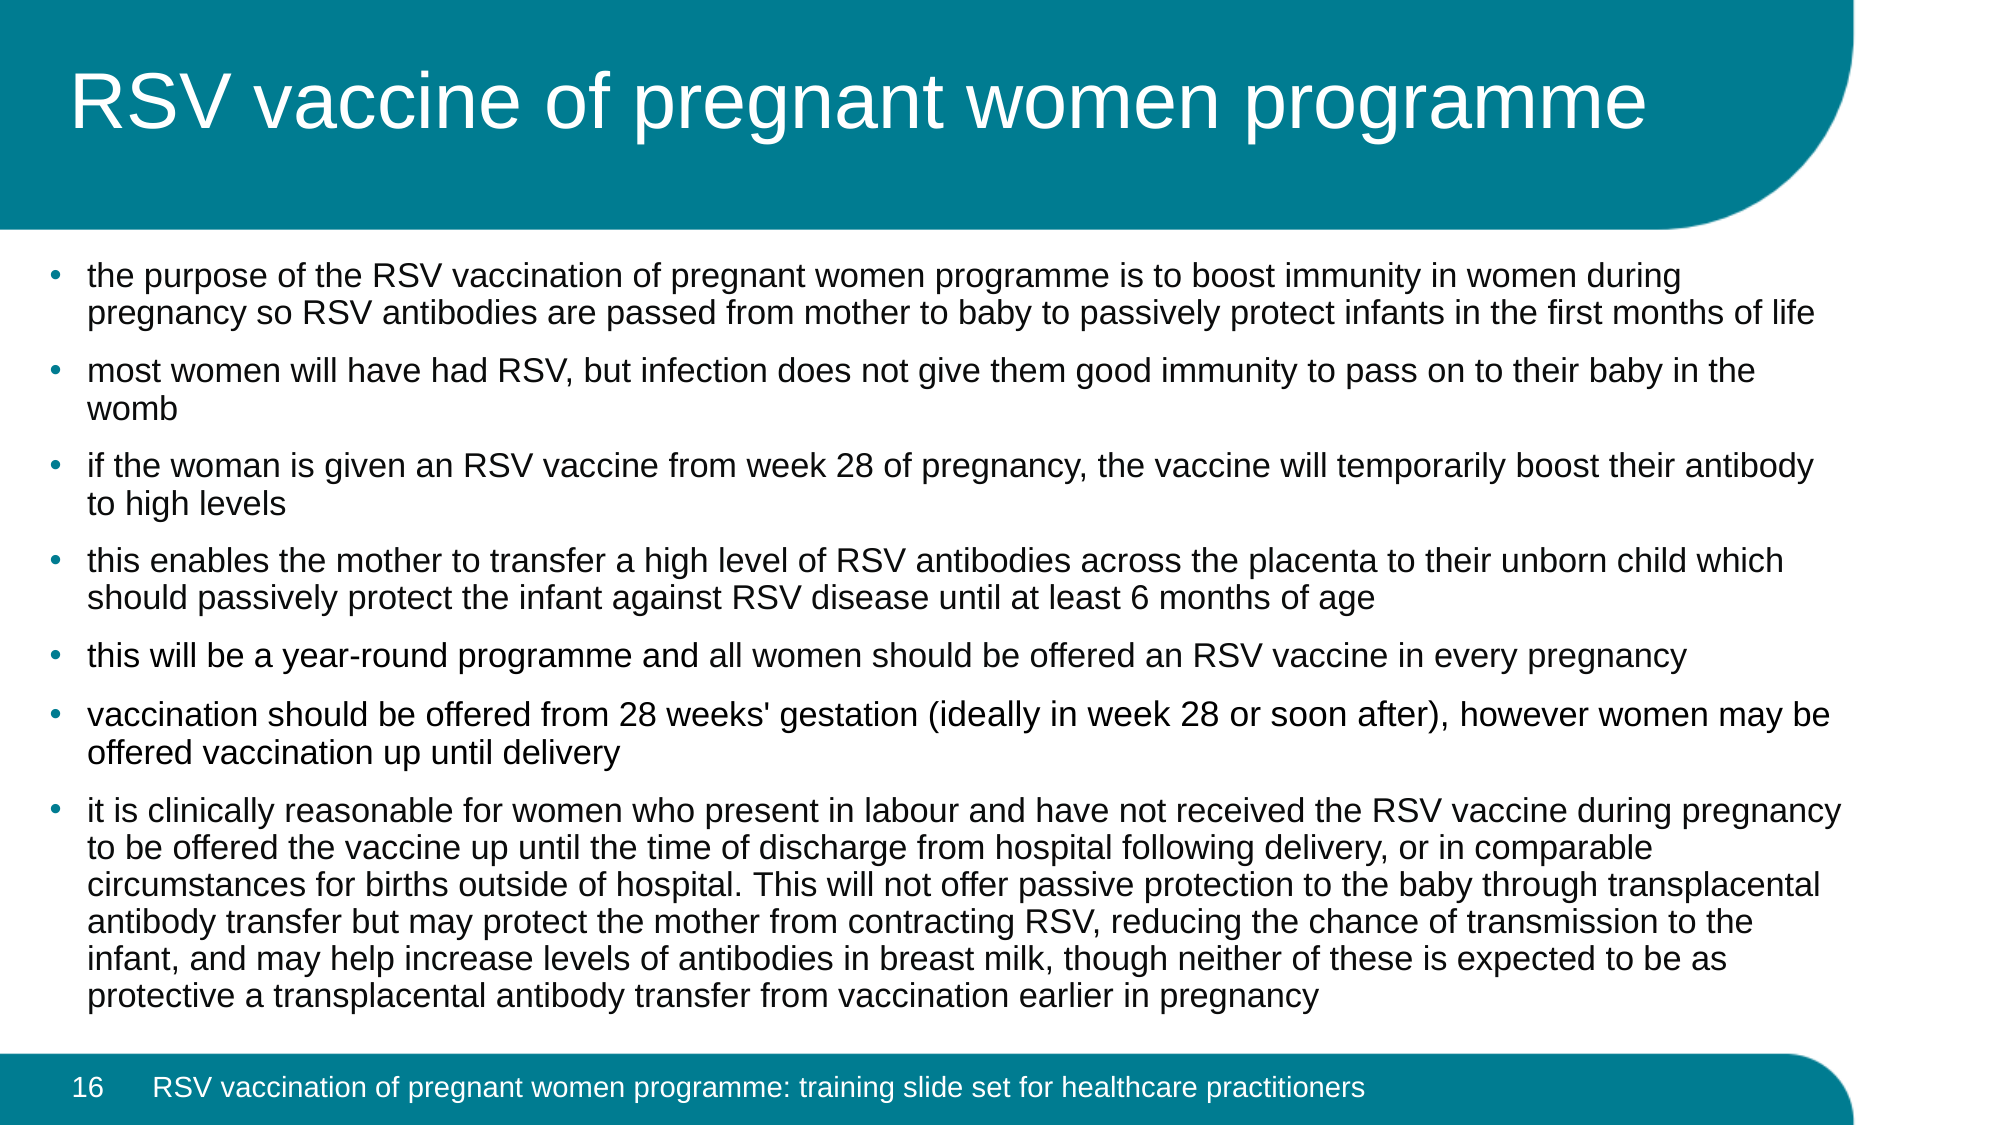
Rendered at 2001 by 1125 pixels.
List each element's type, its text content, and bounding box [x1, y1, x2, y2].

title RSV vaccine of pregnant women programme [54, 52, 1780, 189]
footer RSV vaccination of pregnant women programme: training slide set for healthcare practitioners [137, 1056, 1780, 1116]
slide_number 16 [21, 1056, 120, 1117]
list the purpose of the RSV vaccination of pregnant women programme is to boost immunity in women during pregnancy so RSV antibodies are passed from mother to baby to passively protect infants in the first months of life most women will have had RSV, but infection does not give them good immunity to pass on to their baby in the womb if the woman is given an RSV vaccine from week 28 of pregnancy, the vaccine will temporarily boost their antibody to high levels this enables the mother to transfer a high level of RSV antibodies across the placenta to their unborn child which should passively protect the infant against RSV disease until at least 6 months of age this will be a year-round programme and all women should be offered an RSV vaccine in every pregnancy vaccination should be offered from 28 weeks' gestation (ideally in week 28 or soon after), however women may be offered vaccination up until delivery it is clinically reasonable for women who present in labour and have not received the RSV vaccine during pregnancy to be offered the vaccine up until the time of discharge from hospital following delivery, or in comparable circumstances for births outside of hospital. This will not offer passive protection to the baby through transplacental antibody transfer but may protect the mother from contracting RSV, reducing the chance of transmission to the infant, and may help increase levels of antibodies in breast milk, though neither of these is expected to be as protective a transplacental antibody transfer from vaccination earlier in pregnancy [34, 250, 1860, 995]
